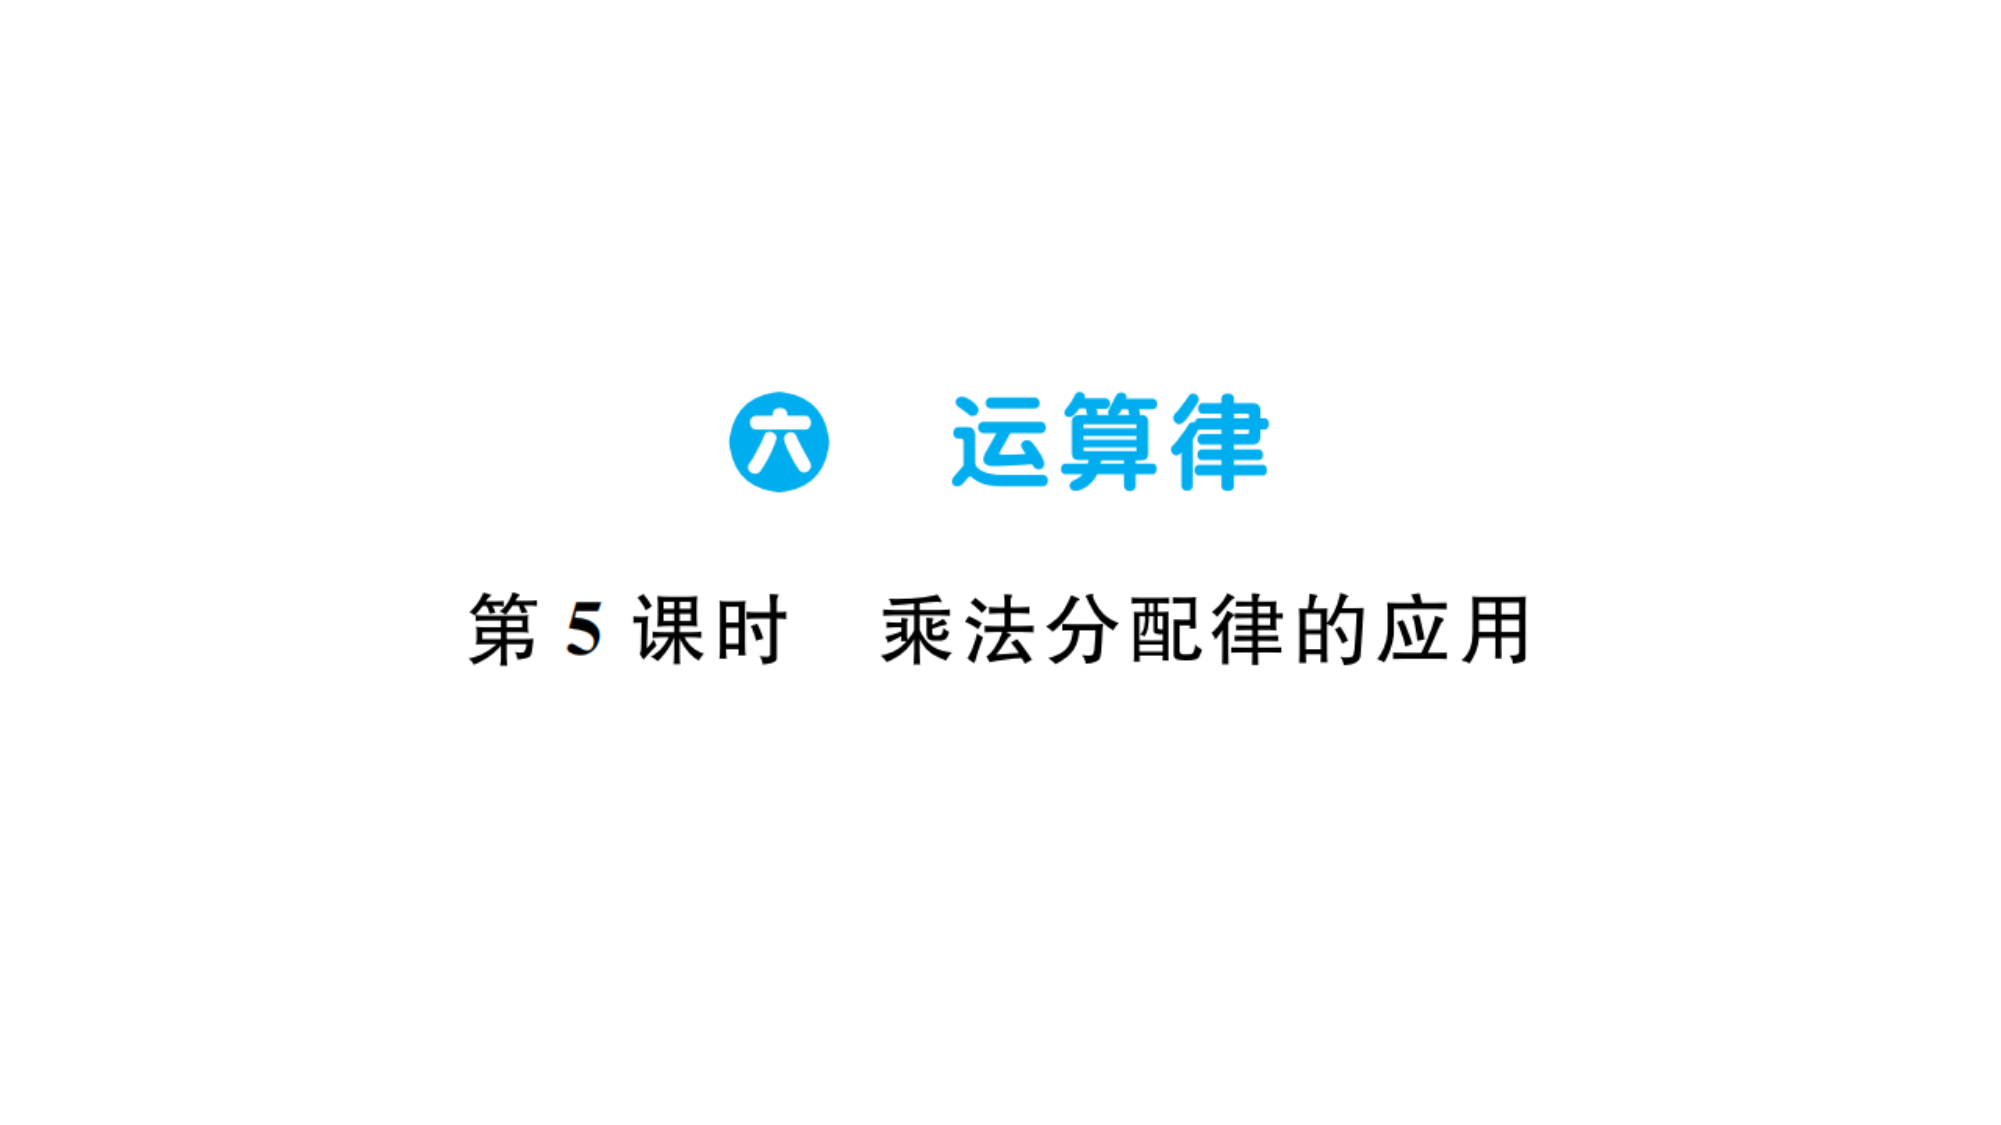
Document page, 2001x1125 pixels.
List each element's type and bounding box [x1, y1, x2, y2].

picture [437, 569, 1563, 697]
picture [705, 373, 1295, 513]
